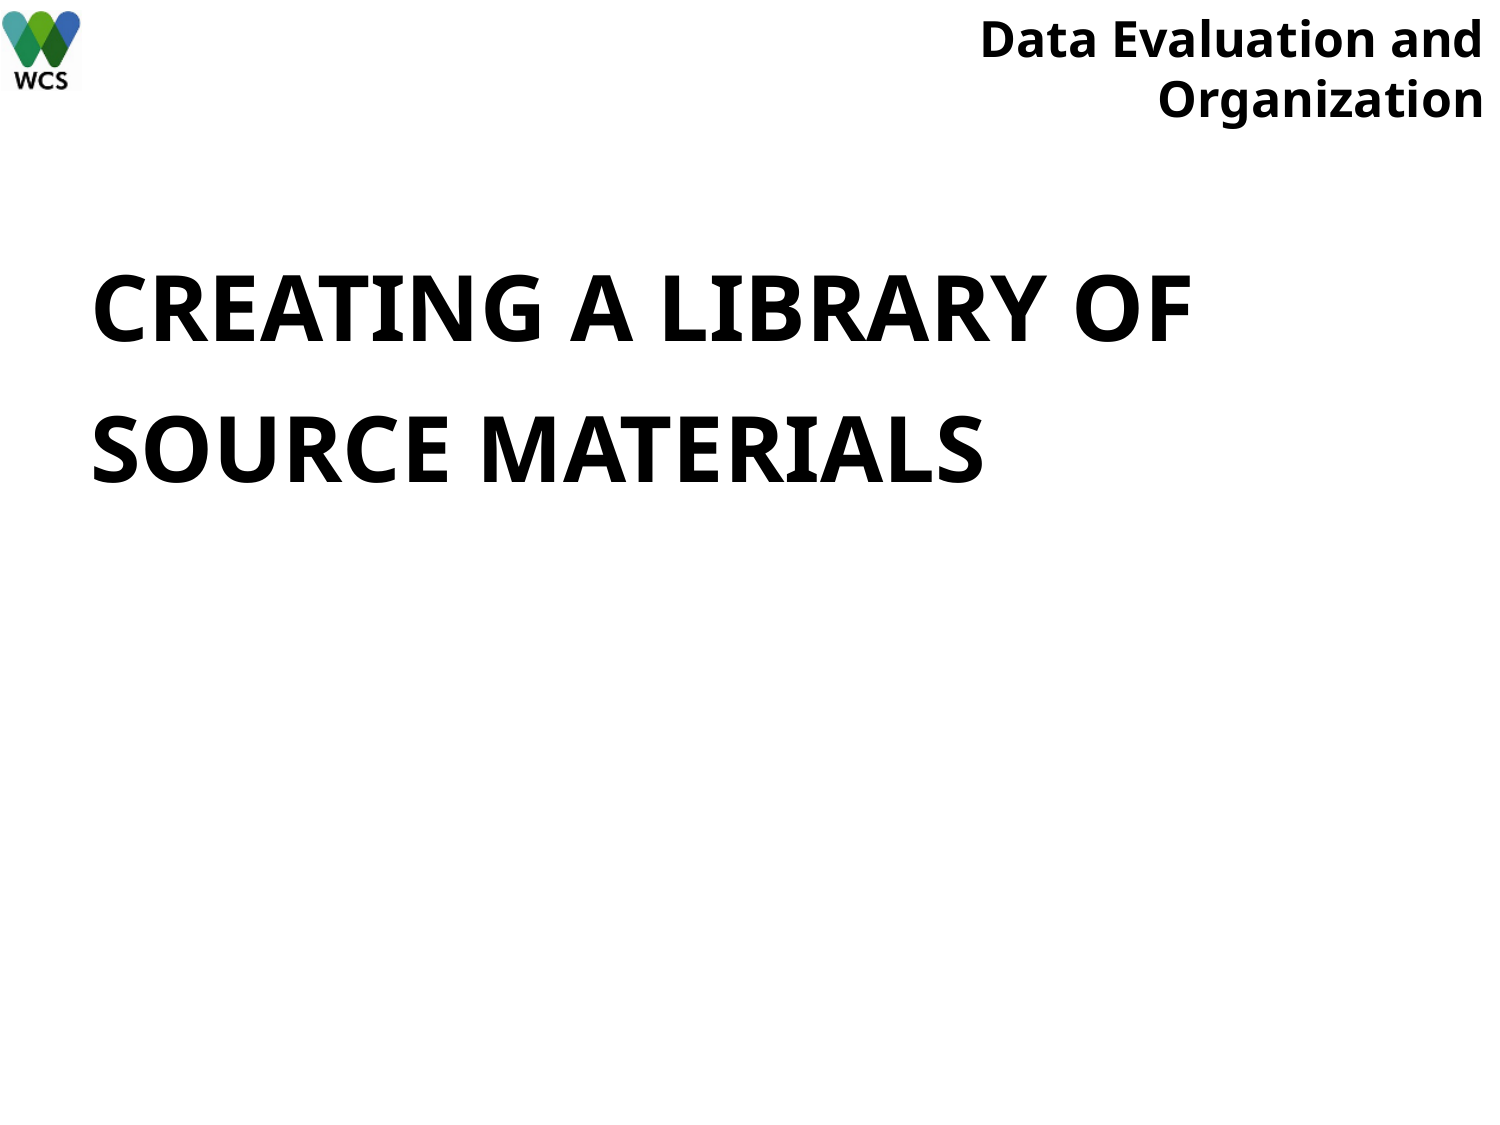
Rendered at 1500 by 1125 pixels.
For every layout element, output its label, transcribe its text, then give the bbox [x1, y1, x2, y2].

picture [1, 10, 82, 91]
title Data Evaluation and Organization [675, 0, 1500, 158]
list CREATING A LIBRARY OF SOURCE MATERIALS [75, 242, 1500, 1005]
